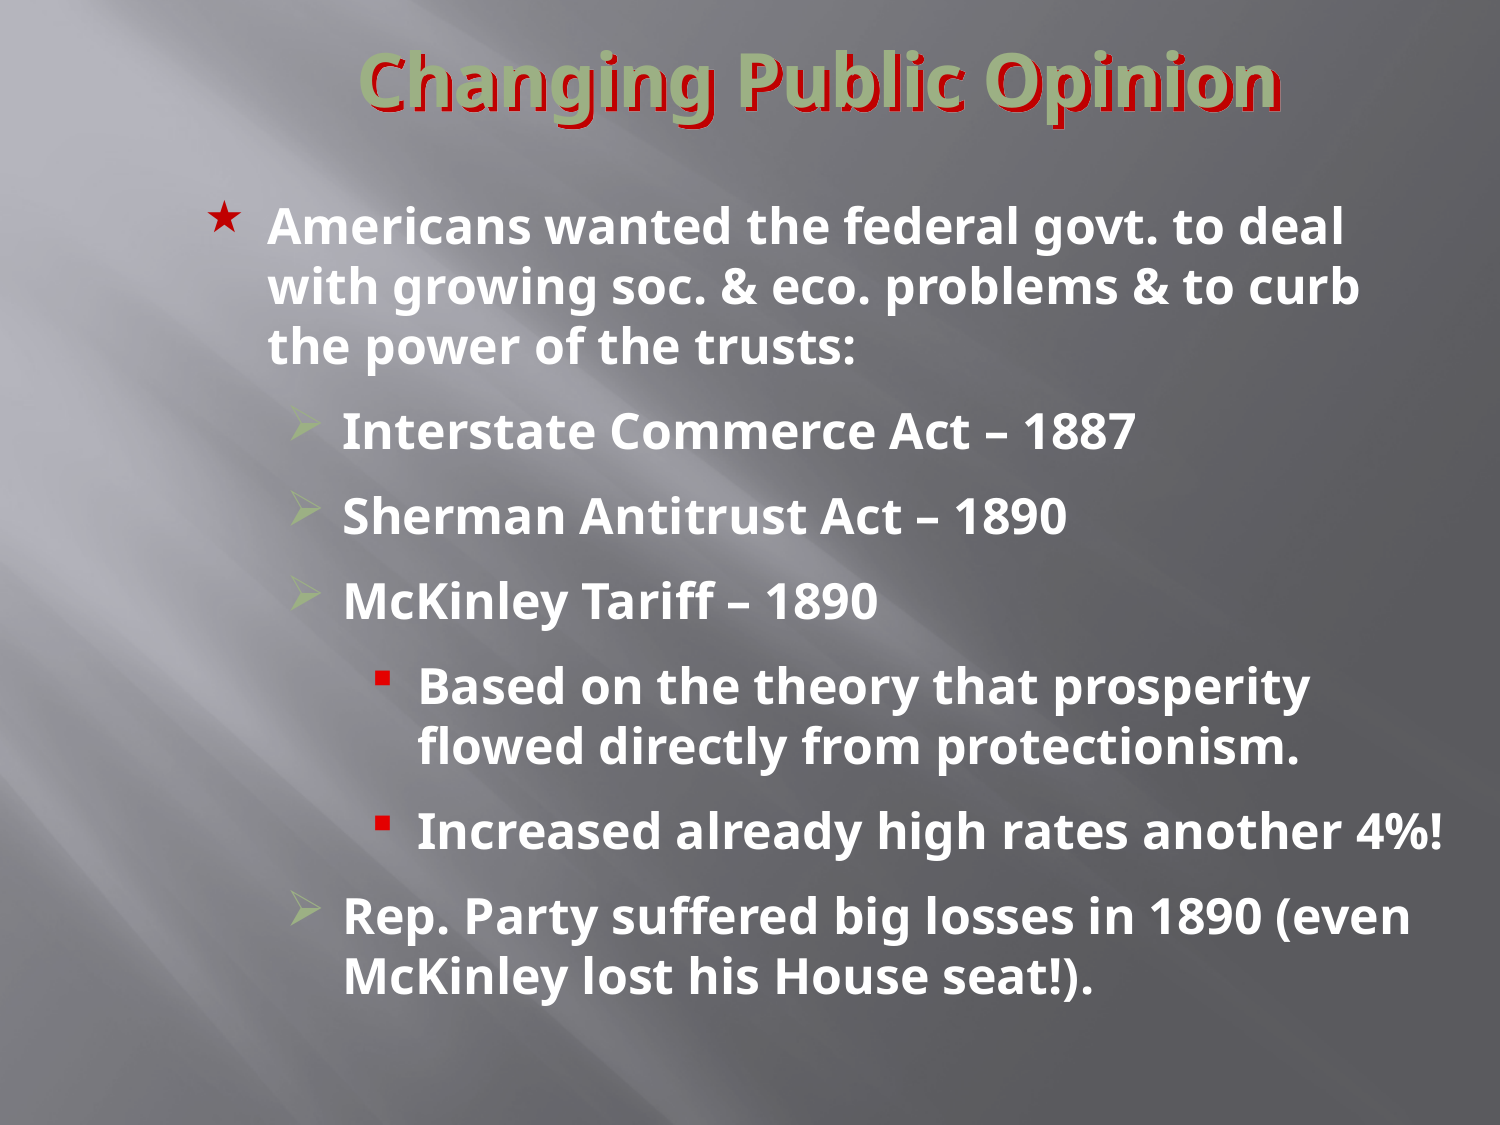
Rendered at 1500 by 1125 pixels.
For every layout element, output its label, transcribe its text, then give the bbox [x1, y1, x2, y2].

text_box Changing Public Opinion [312, 24, 1325, 130]
text_box Americans wanted the federal govt. to deal with growing soc. & eco. problems & to curb the power of the trusts: Interstate Commerce Act – 1887 Sherman Antitrust Act – 1890 McKinley Tariff – 1890 Based on the theory that prosperity flowed directly from protectionism. Increased already high rates another 4%! Rep. Party suffered big losses in 1890 (even McKinley lost his House seat!). [187, 187, 1463, 1013]
